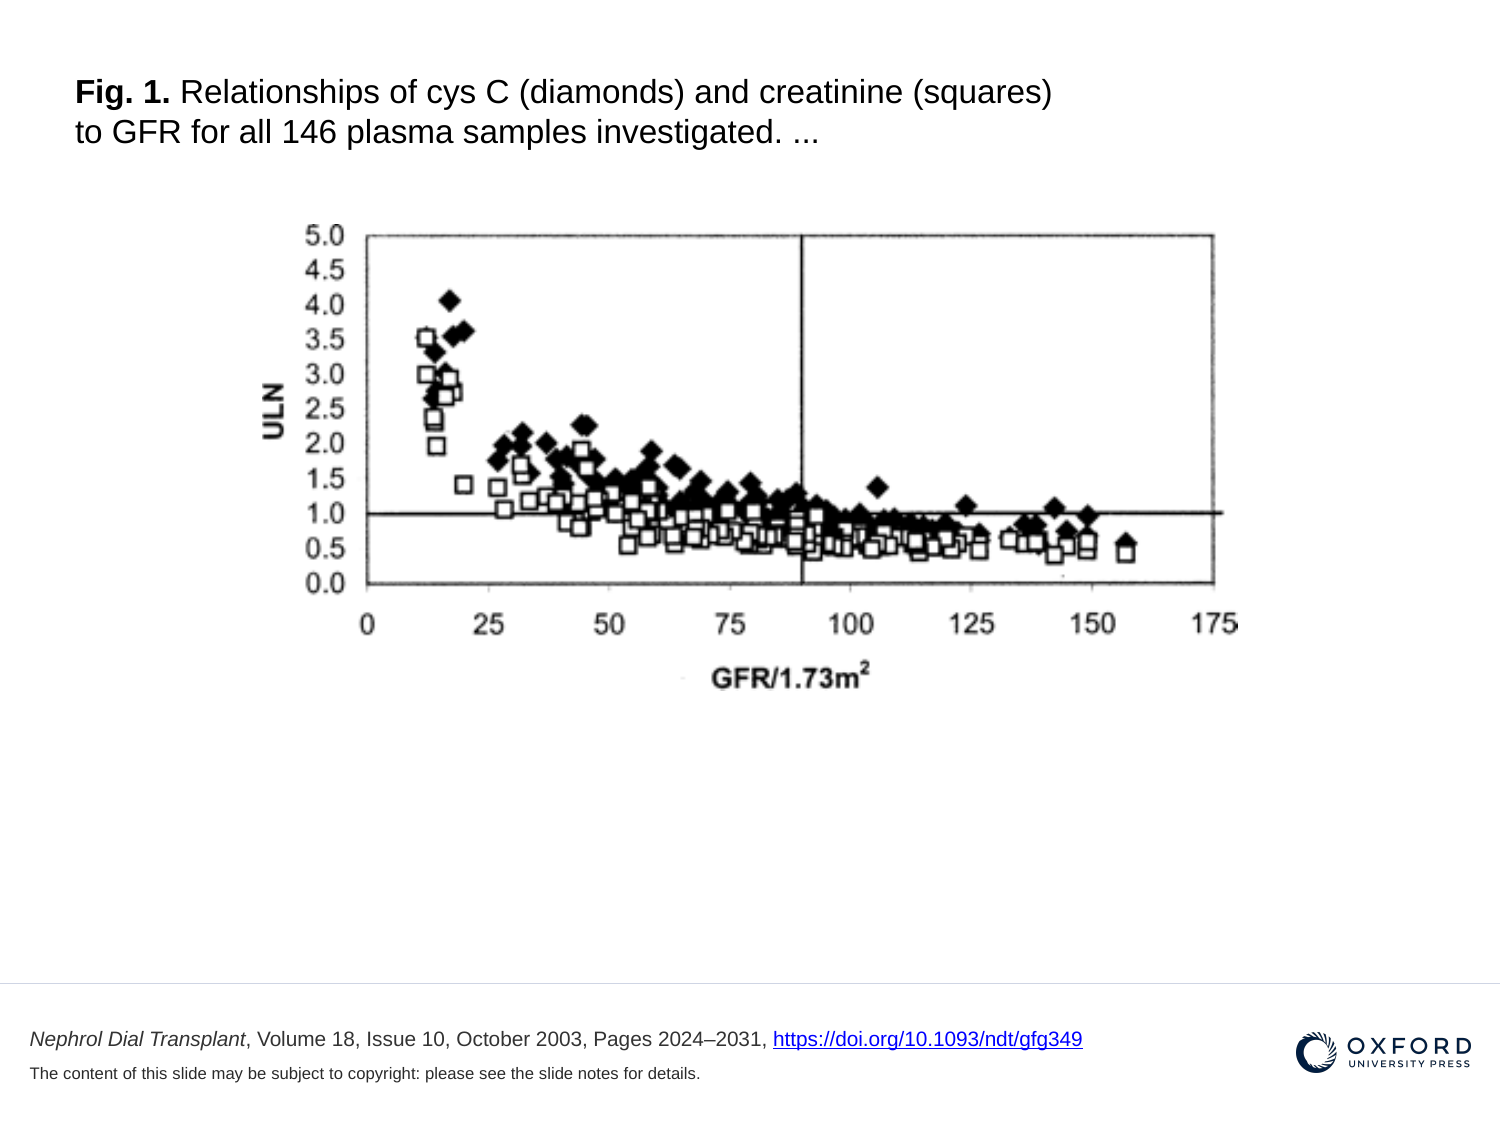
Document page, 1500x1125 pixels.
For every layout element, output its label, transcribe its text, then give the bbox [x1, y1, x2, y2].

picture [262, 224, 1238, 691]
picture [1296, 1032, 1471, 1073]
footer Nephrol Dial Transplant, Volume 18, Issue 10, October 2003, Pages 2024–2031, https://doi.org/10.1093/ndt/gfg349 The content of this slide may be subject to copyright: please see the slide notes for details. [0, 983, 1260, 1125]
title Fig. 1. Relationships of cys C (diamonds) and creatinine (squares) to GFR for all 146 plasma samples investigated. ... [75, 69, 1078, 171]
